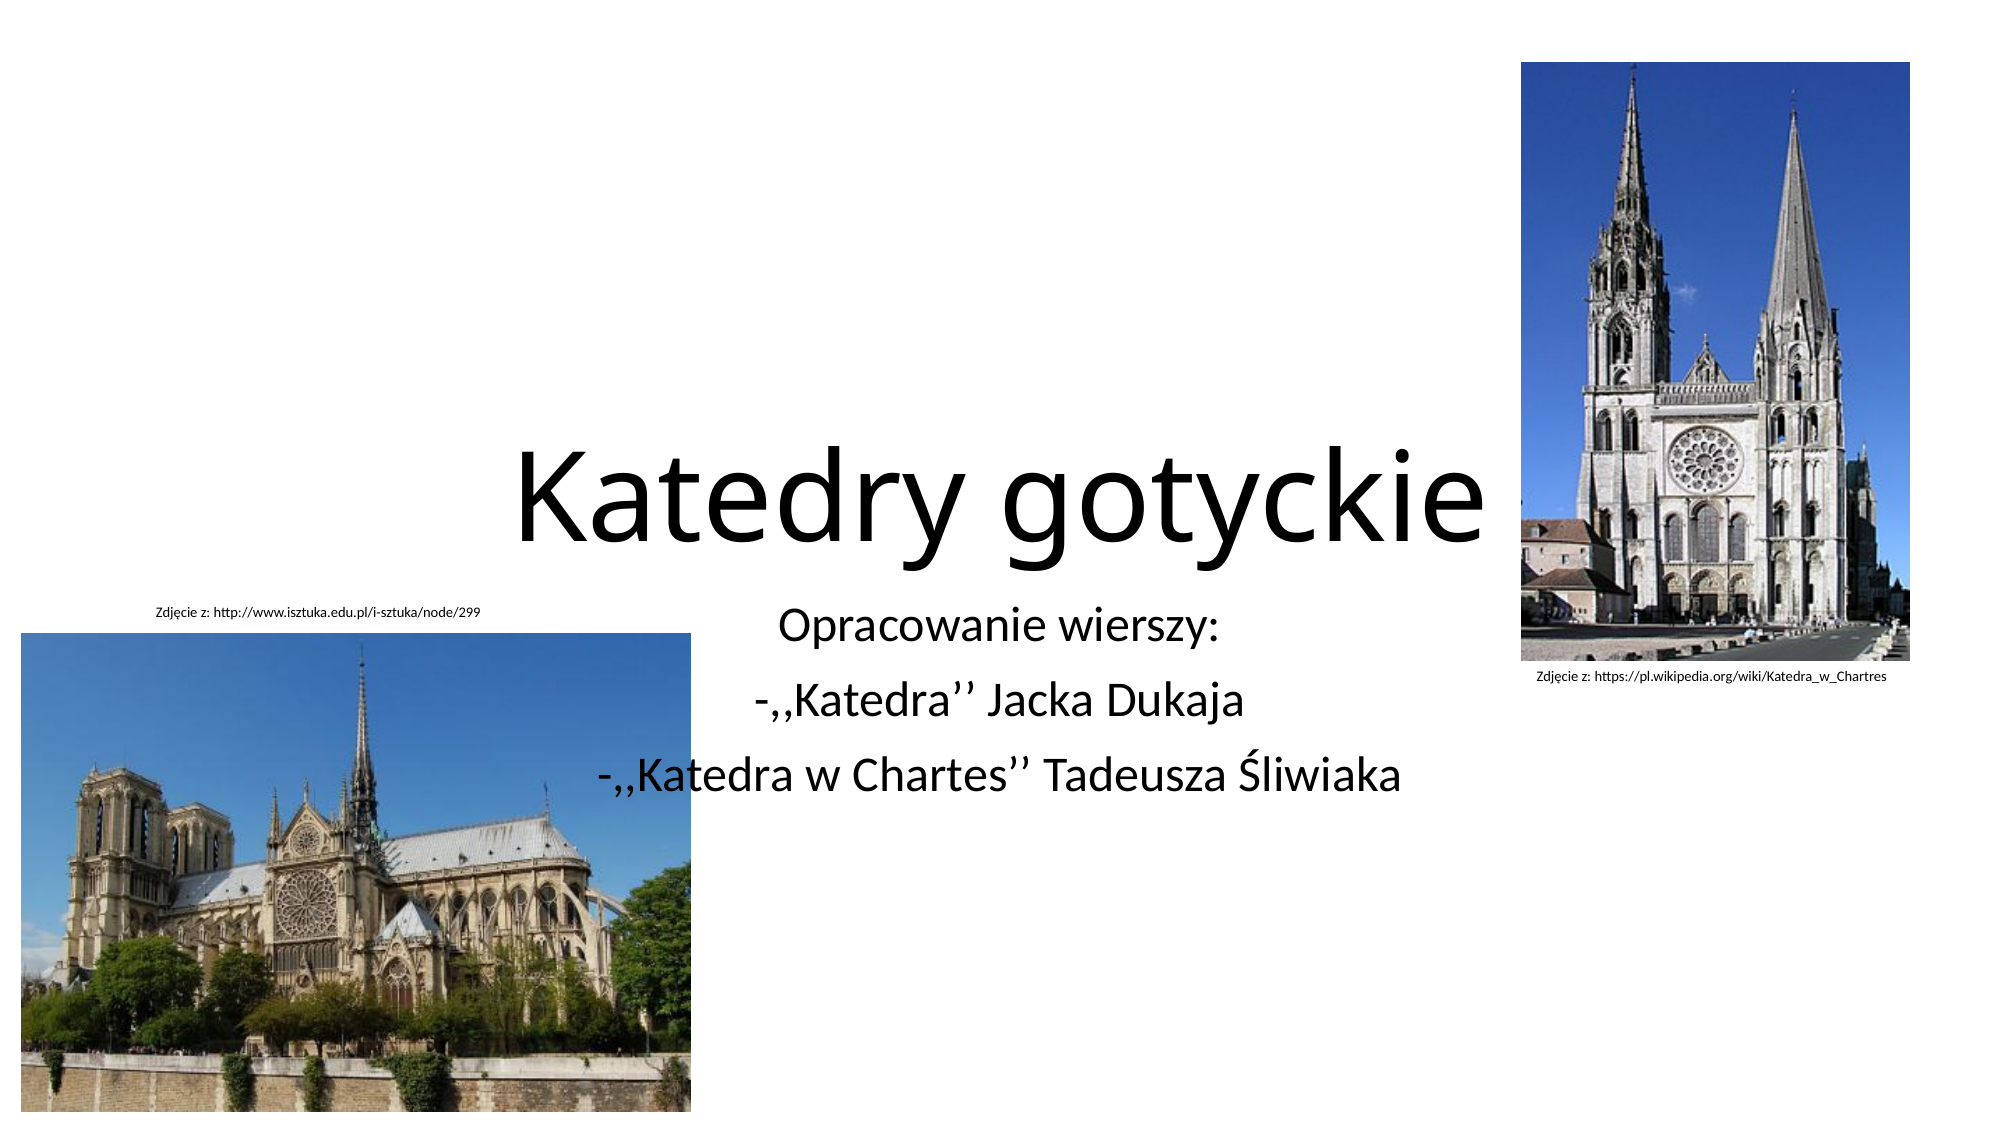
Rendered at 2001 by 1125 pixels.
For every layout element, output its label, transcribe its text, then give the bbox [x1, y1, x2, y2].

text_box Zdjęcie z: https://pl.wikipedia.org/wiki/Katedra_w_Chartres [1521, 659, 1937, 692]
picture [21, 633, 691, 1112]
text_box Zdjęcie z: http://www.isztuka.edu.pl/i-sztuka/node/299 [141, 595, 810, 629]
picture [1521, 62, 1910, 661]
title Katedry gotyckie [249, 184, 1521, 576]
subtitle Opracowanie wierszy: -,,Katedra’’ Jacka Dukaja -,,Katedra w Chartes’’ Tadeusza Śliwiaka [249, 590, 1750, 863]
